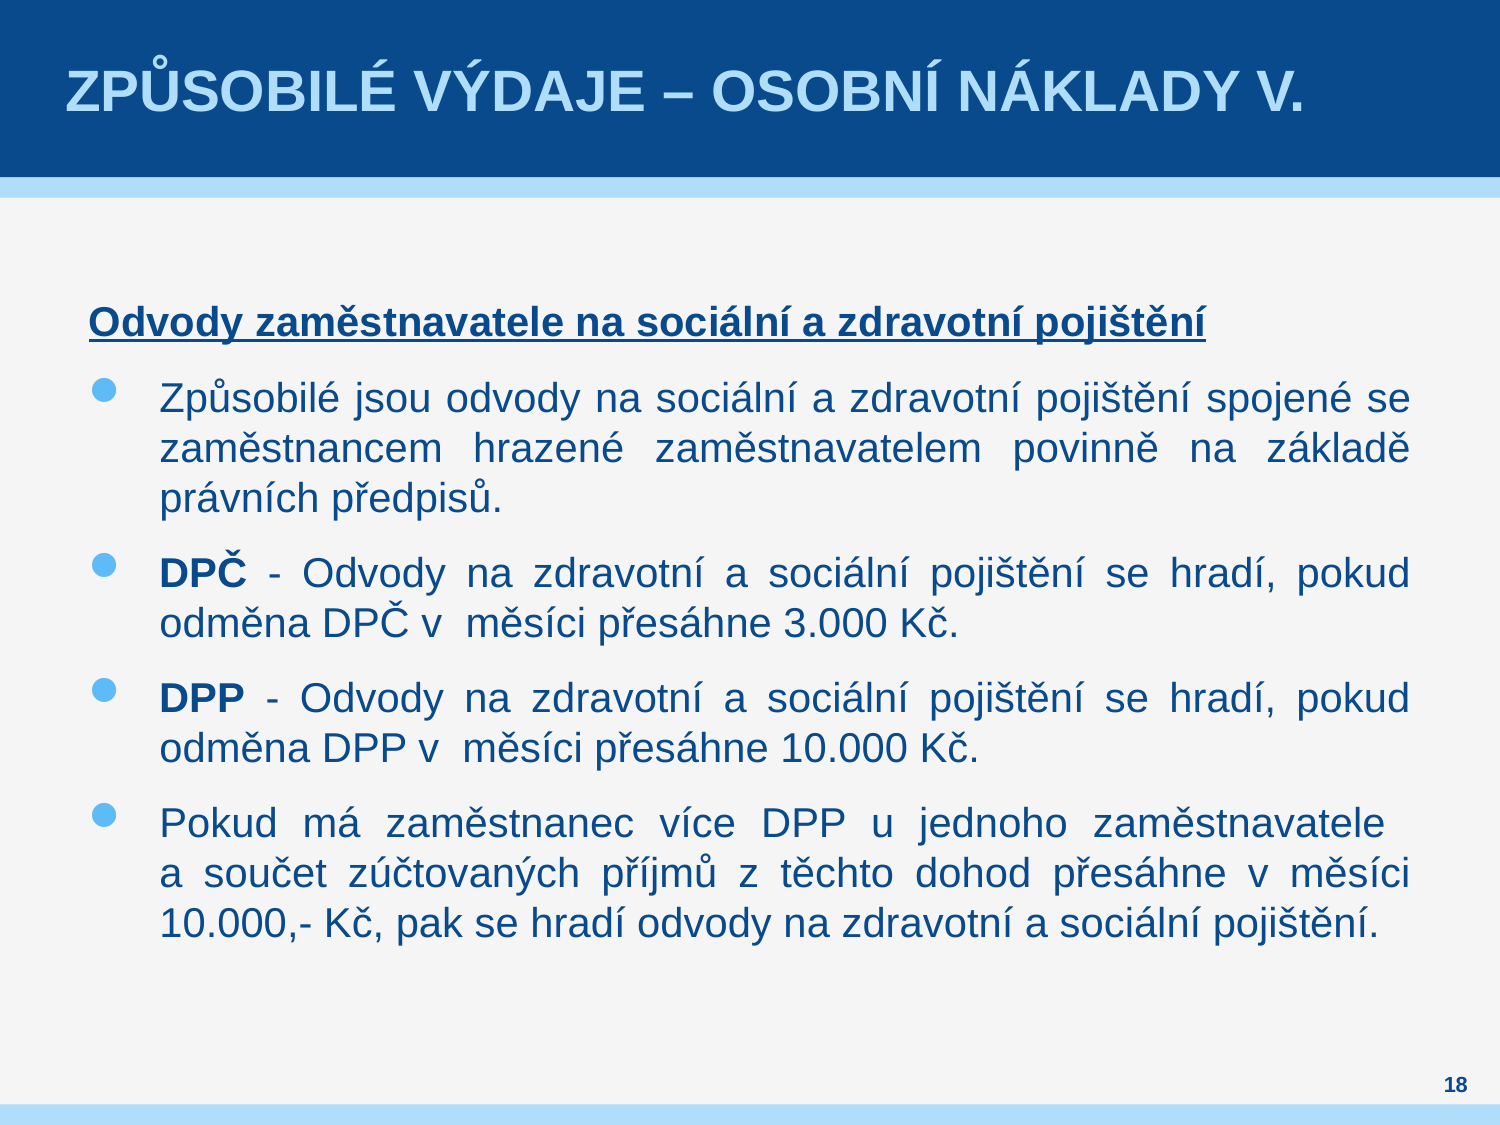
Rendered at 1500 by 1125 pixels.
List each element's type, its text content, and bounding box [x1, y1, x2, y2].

list Odvody zaměstnavatele na sociální a zdravotní pojištění Způsobilé jsou odvody na sociální a zdravotní pojištění spojené se zaměstnancem hrazené zaměstnavatelem povinně na základě právních předpisů. DPČ - Odvody na zdravotní a sociální pojištění se hradí, pokud odměna DPČ v měsíci přesáhne 3.000 Kč. DPP - Odvody na zdravotní a sociální pojištění se hradí, pokud odměna DPP v měsíci přesáhne 10.000 Kč. Pokud má zaměstnanec více DPP u jednoho zaměstnavatele a součet zúčtovaných příjmů z těchto dohod přesáhne v měsíci 10.000,- Kč, pak se hradí odvody na zdravotní a sociální pojištění. [88, 295, 1412, 1004]
title Způsobilé výdaje – osobní náklady V. [59, 0, 1441, 178]
slide_number 18 [1417, 1068, 1495, 1099]
